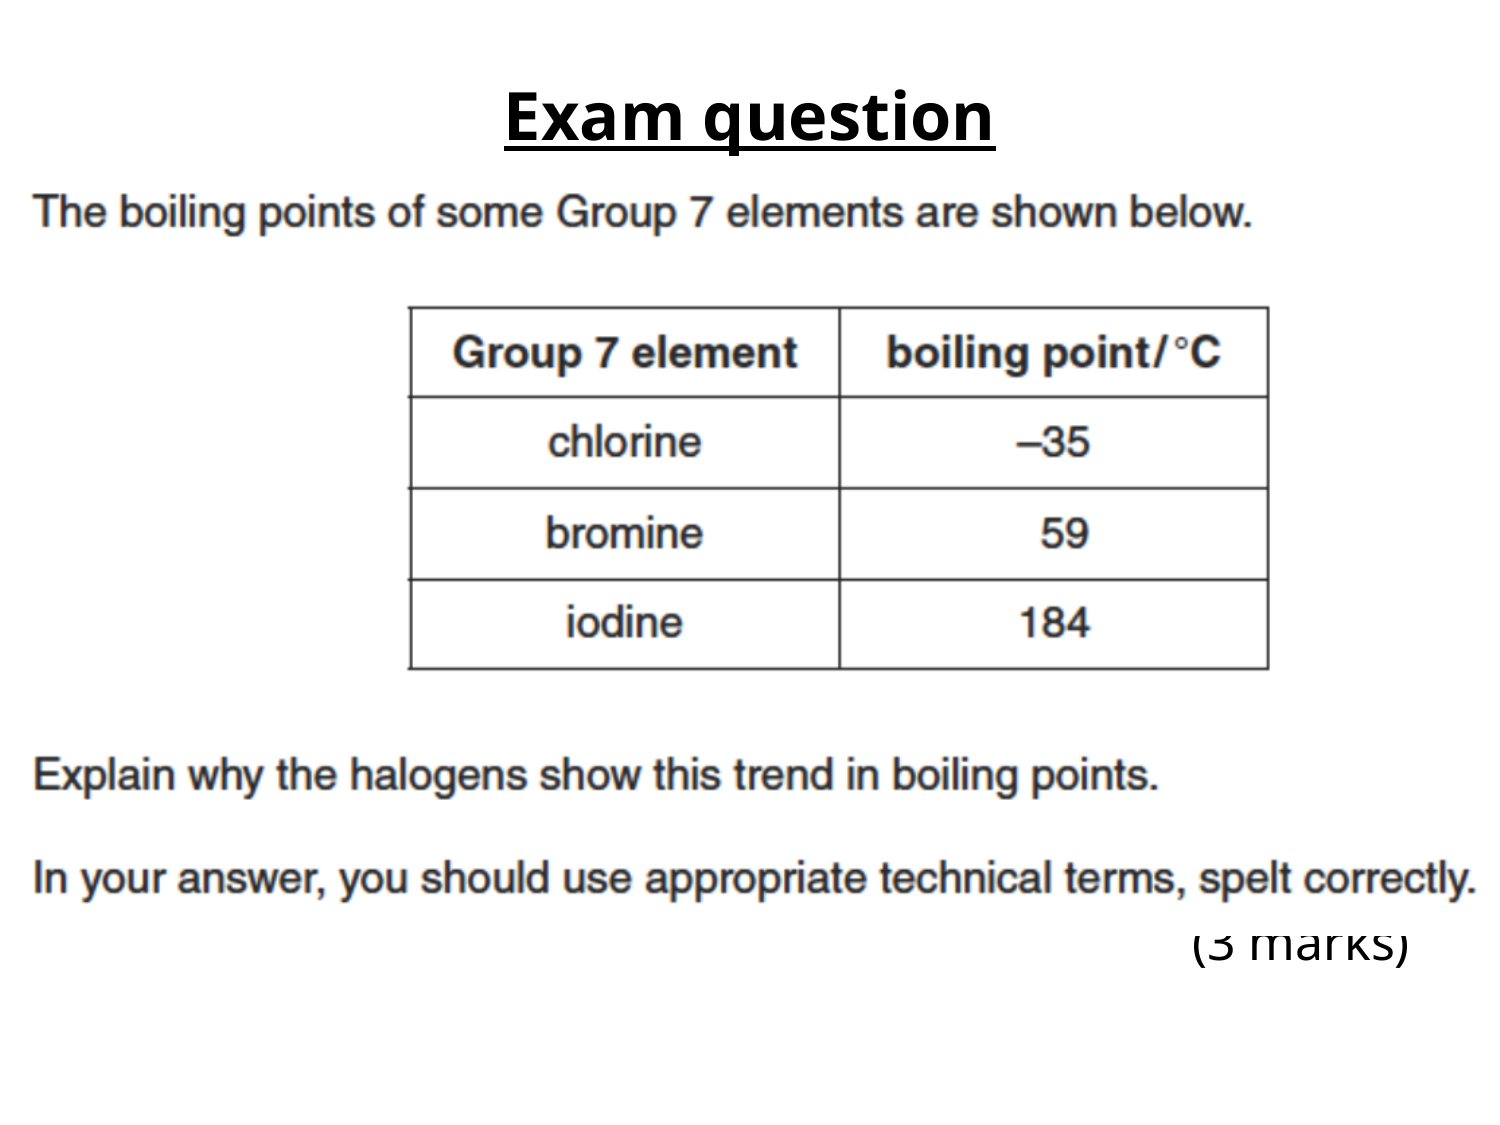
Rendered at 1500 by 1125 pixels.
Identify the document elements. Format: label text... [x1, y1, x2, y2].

list Exam question (3 marks) [75, 66, 1425, 171]
list Exam question (3 marks) [75, 943, 1425, 1005]
picture [0, 172, 1500, 936]
